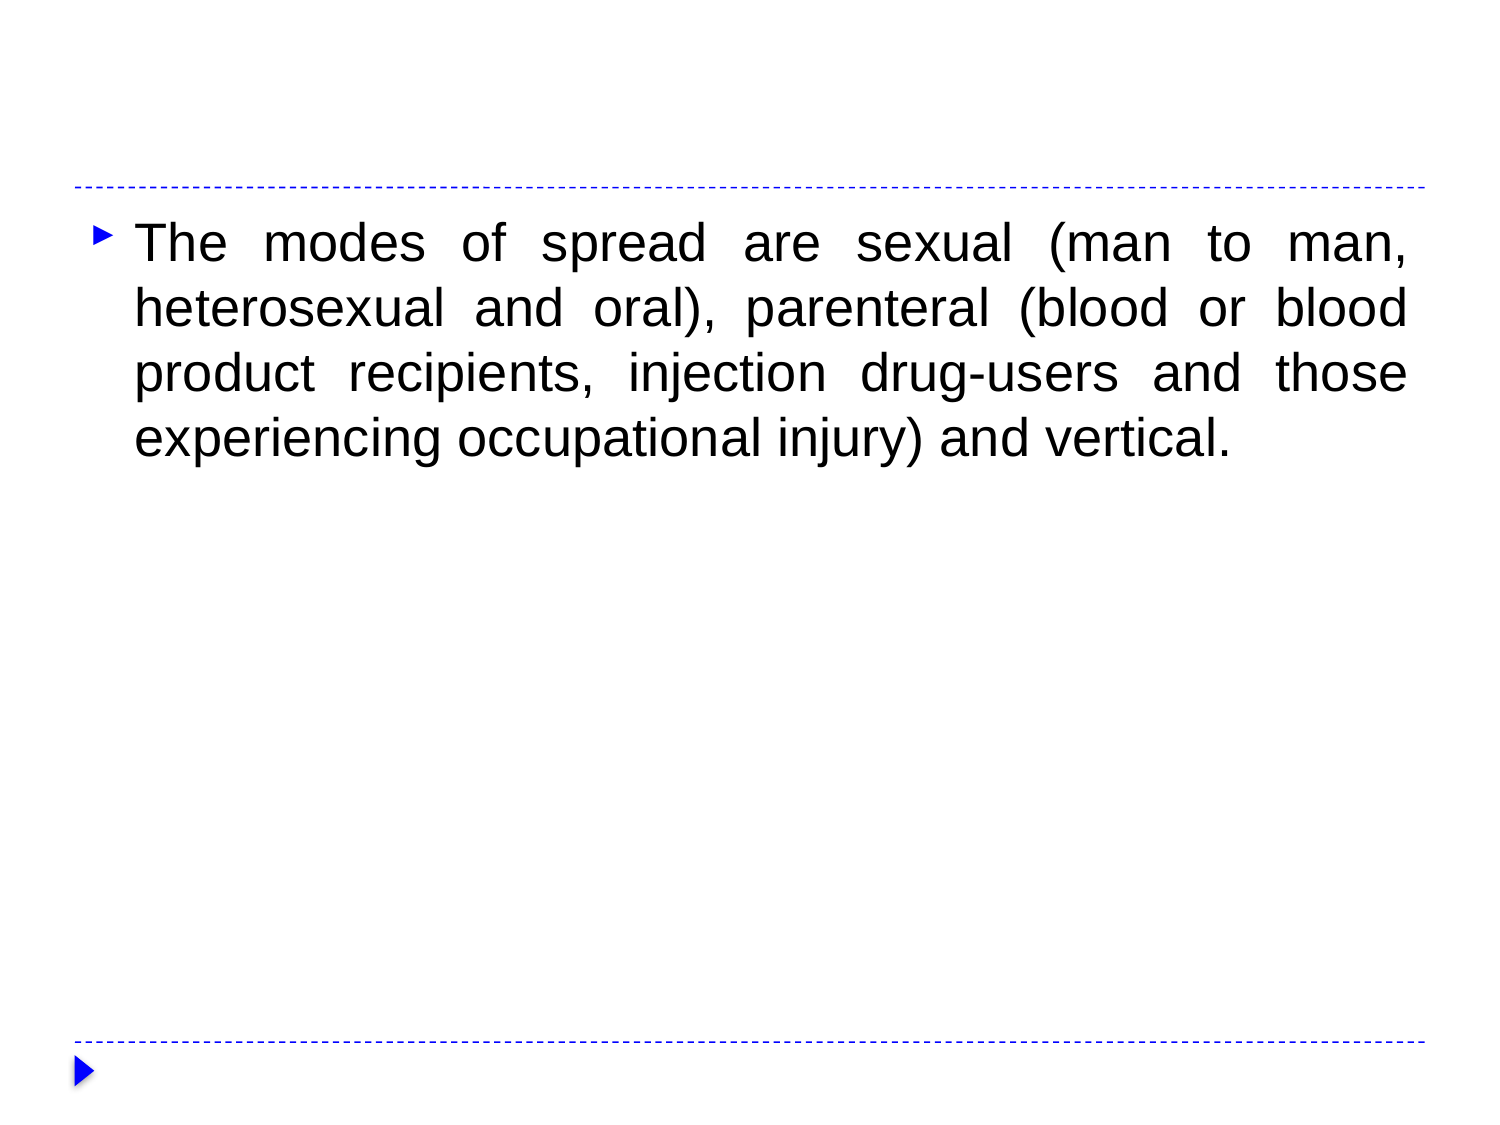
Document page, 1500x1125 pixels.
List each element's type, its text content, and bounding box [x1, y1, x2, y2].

list The modes of spread are sexual (man to man, heterosexual and oral), parenteral (blood or blood product recipients, injection drug-users and those experiencing occupational injury) and vertical. [75, 200, 1425, 1010]
